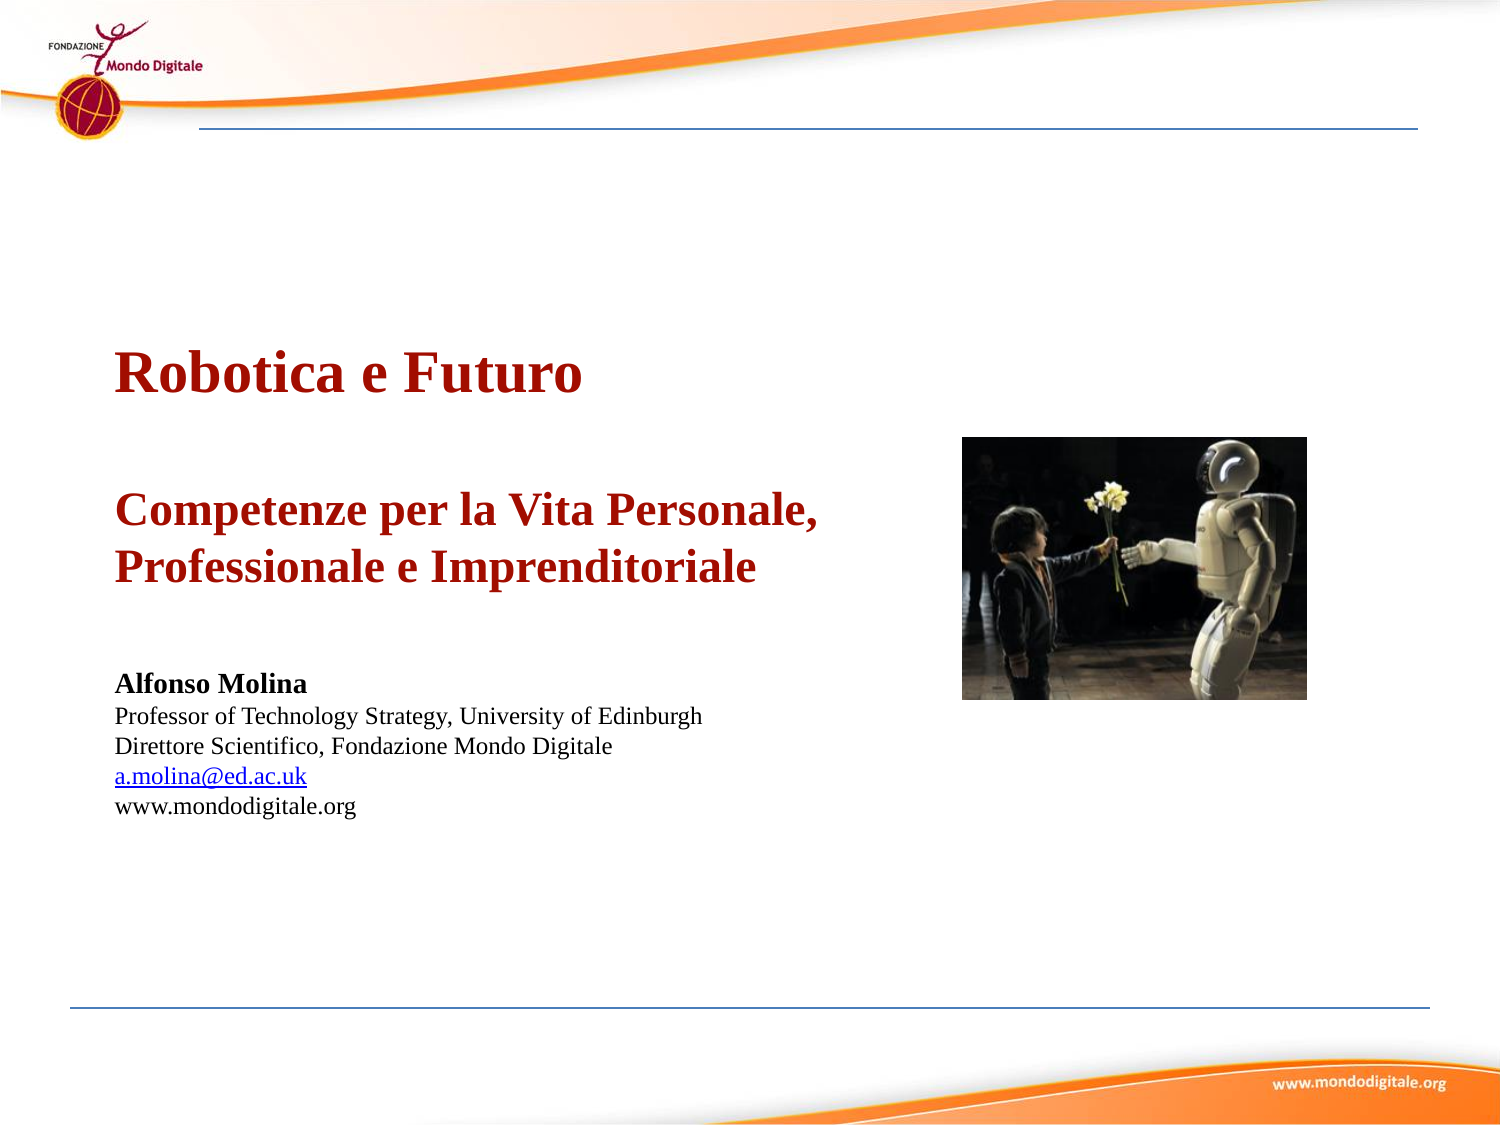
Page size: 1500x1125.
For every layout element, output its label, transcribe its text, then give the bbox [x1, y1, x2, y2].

picture [0, 0, 1500, 1125]
text_box Robotica e Futuro Competenze per la Vita Personale, Professionale e Imprenditoriale Alfonso Molina Professor of Technology Strategy, University of Edinburgh Direttore Scientifico, Fondazione Mondo Digitale a.molina@ed.ac.uk www.mondodigitale.org [99, 324, 913, 862]
